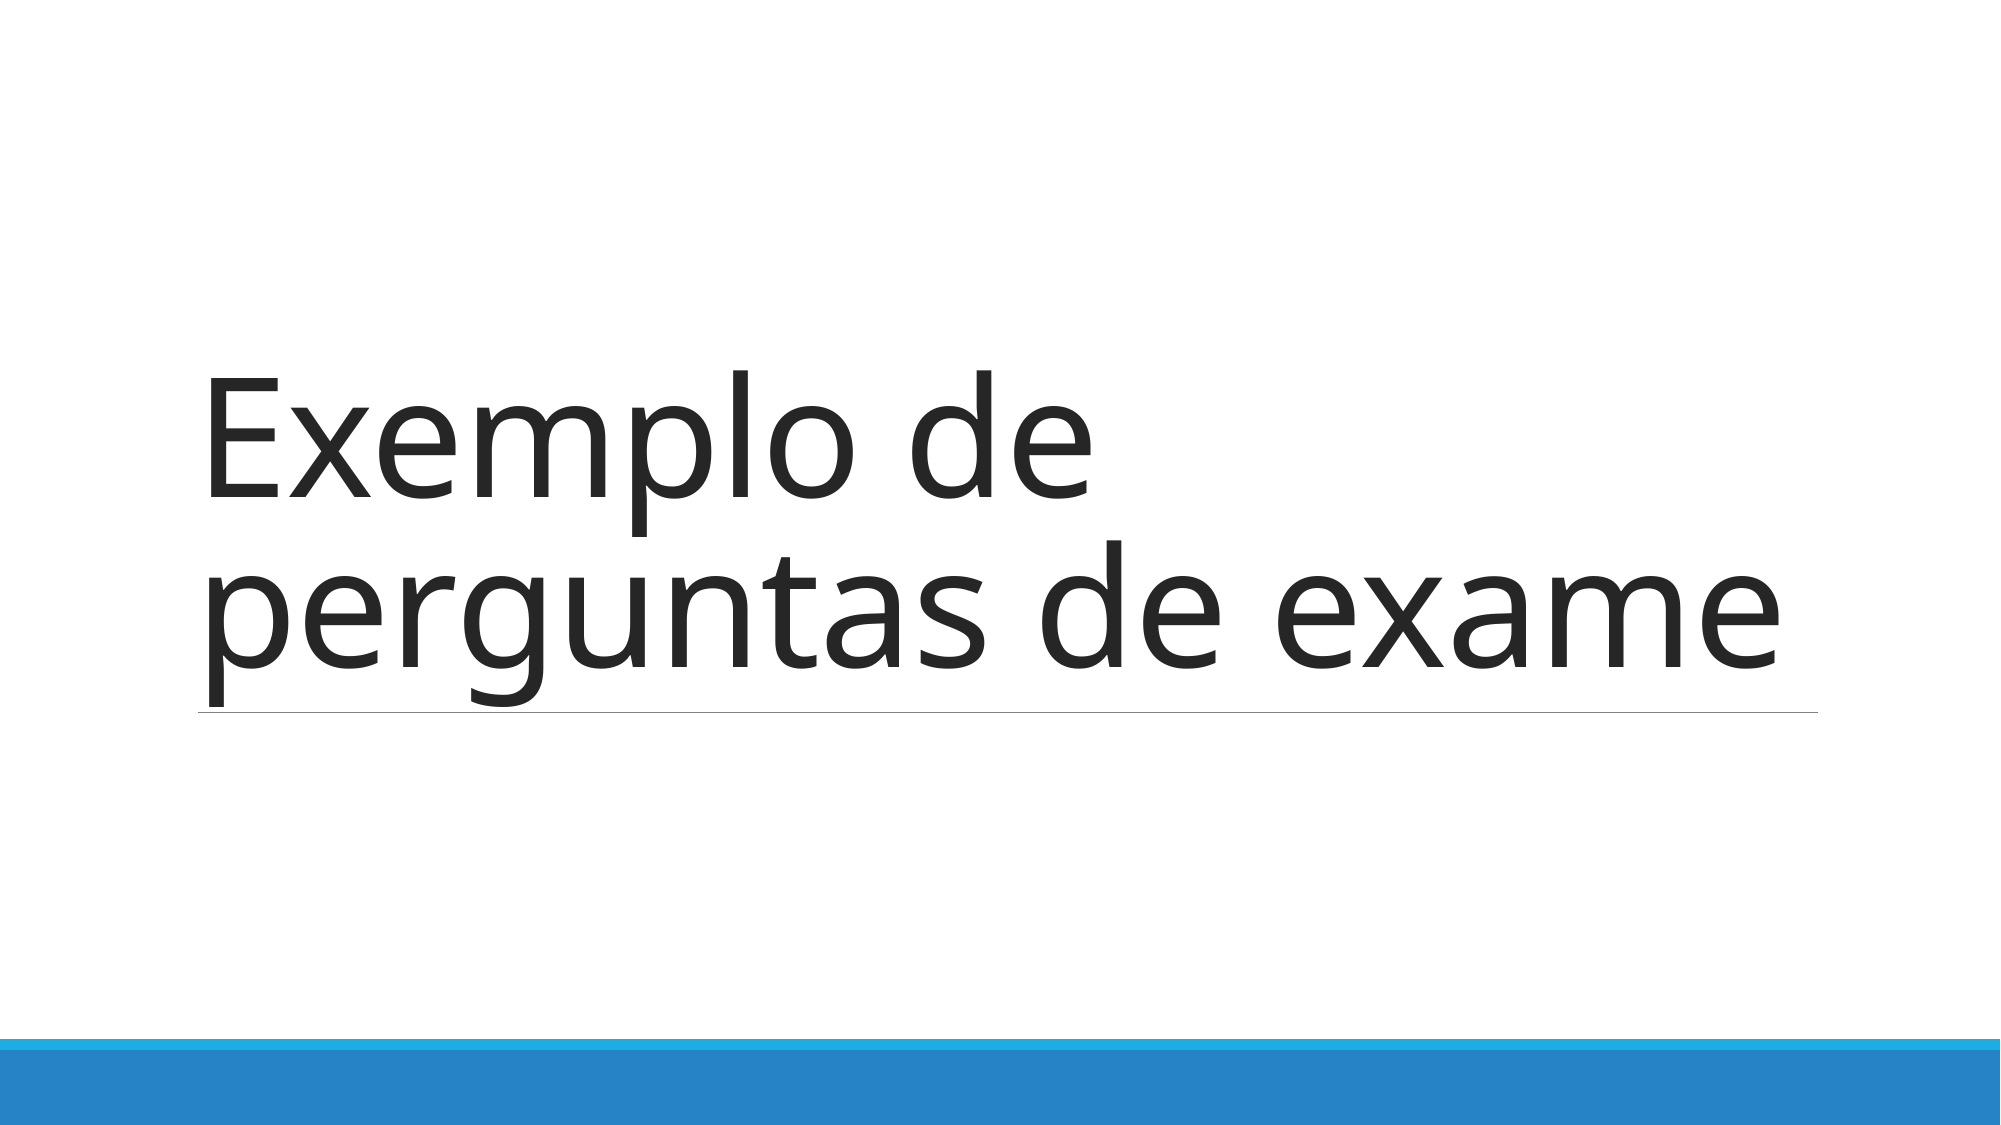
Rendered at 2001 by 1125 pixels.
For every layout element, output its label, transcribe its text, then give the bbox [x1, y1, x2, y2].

title Exemplo de perguntas de exame [180, 124, 1830, 710]
